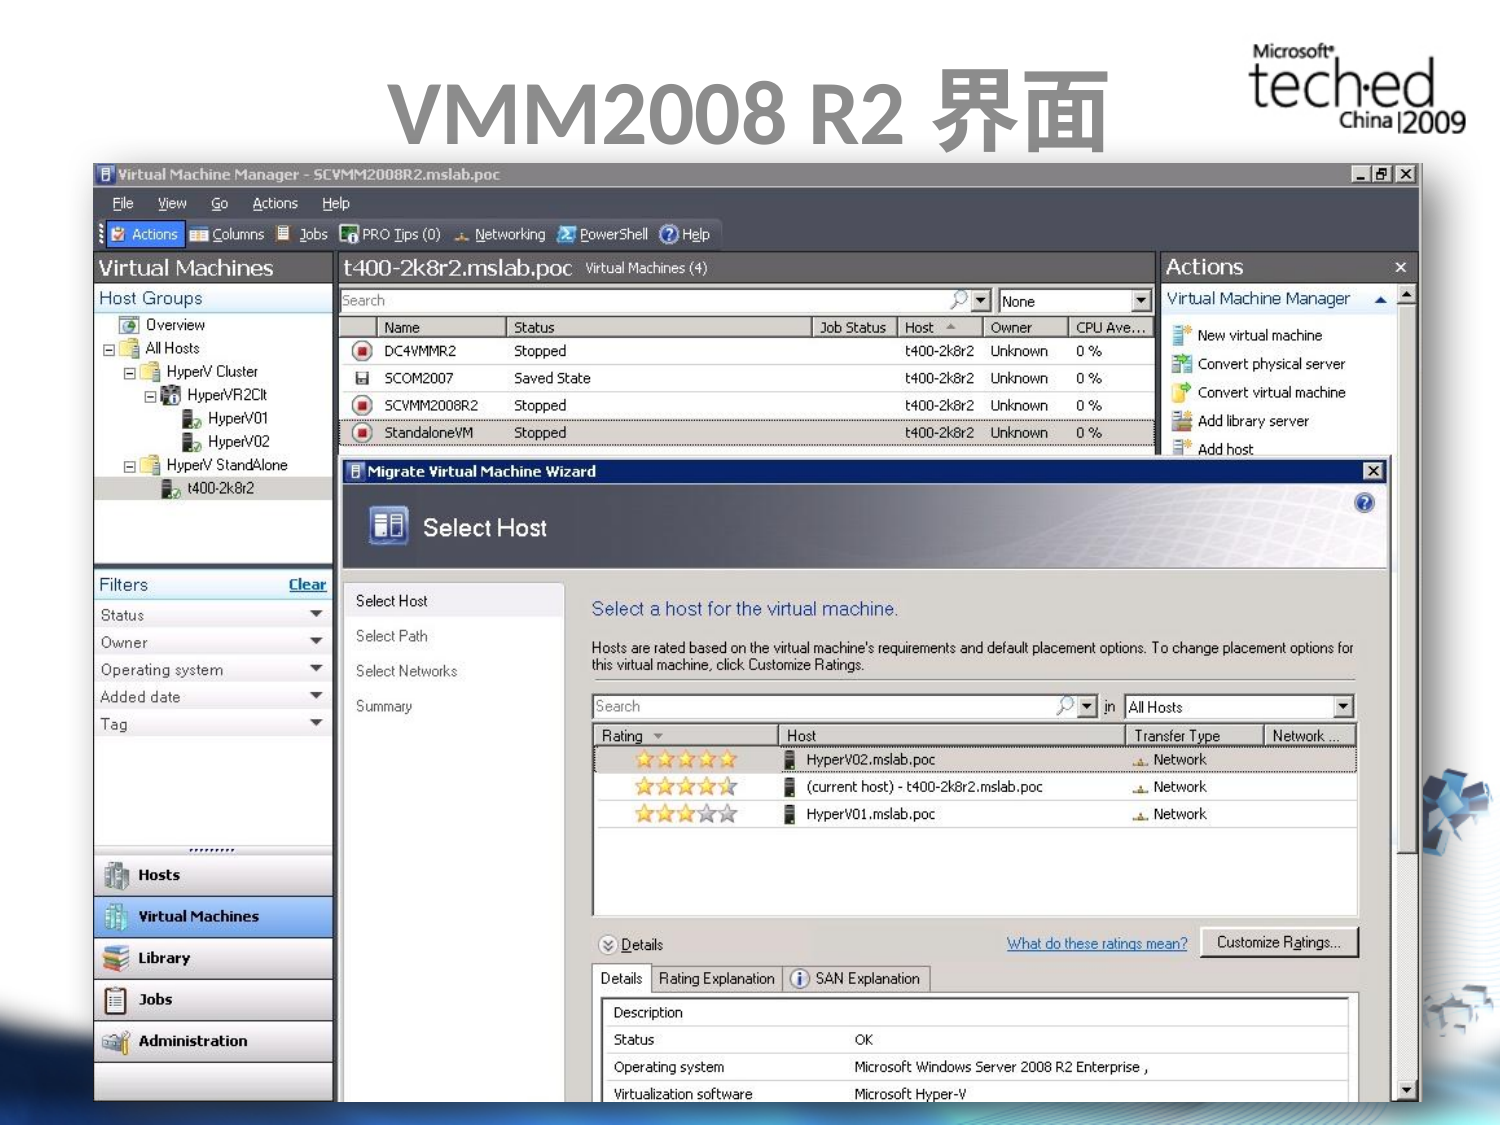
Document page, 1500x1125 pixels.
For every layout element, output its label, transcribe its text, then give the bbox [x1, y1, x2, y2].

title VMM2008 R2界面 [75, 45, 1425, 233]
picture [0, 0, 1500, 1125]
